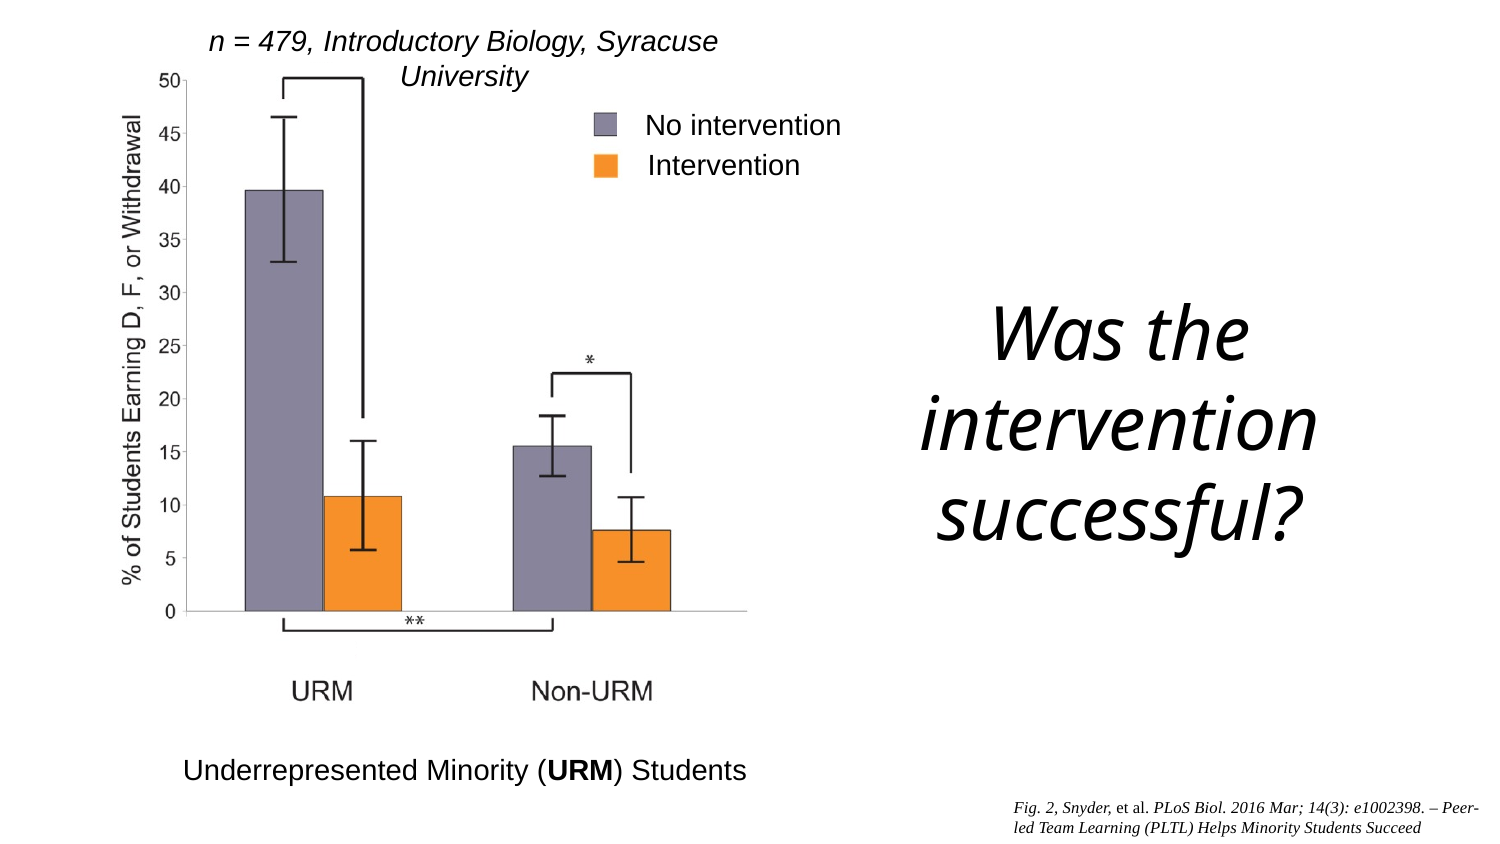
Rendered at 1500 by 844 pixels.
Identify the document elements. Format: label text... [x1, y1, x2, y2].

text_box n = 479, Introductory Biology, Syracuse University [136, 16, 793, 63]
text_box Intervention [754, 140, 827, 186]
text_box No intervention [754, 100, 870, 146]
picture [118, 49, 751, 704]
text_box Was the intervention successful? [869, 279, 1370, 564]
text_box Underrepresented Minority (URM) Students [159, 746, 771, 792]
text_box Fig. 2, Snyder, et al. PLoS Biol. 2016 Mar; 14(3): e1002398. – Peer-led Team Learning (PLTL) Helps Minority Students Succeed [1002, 791, 1492, 841]
